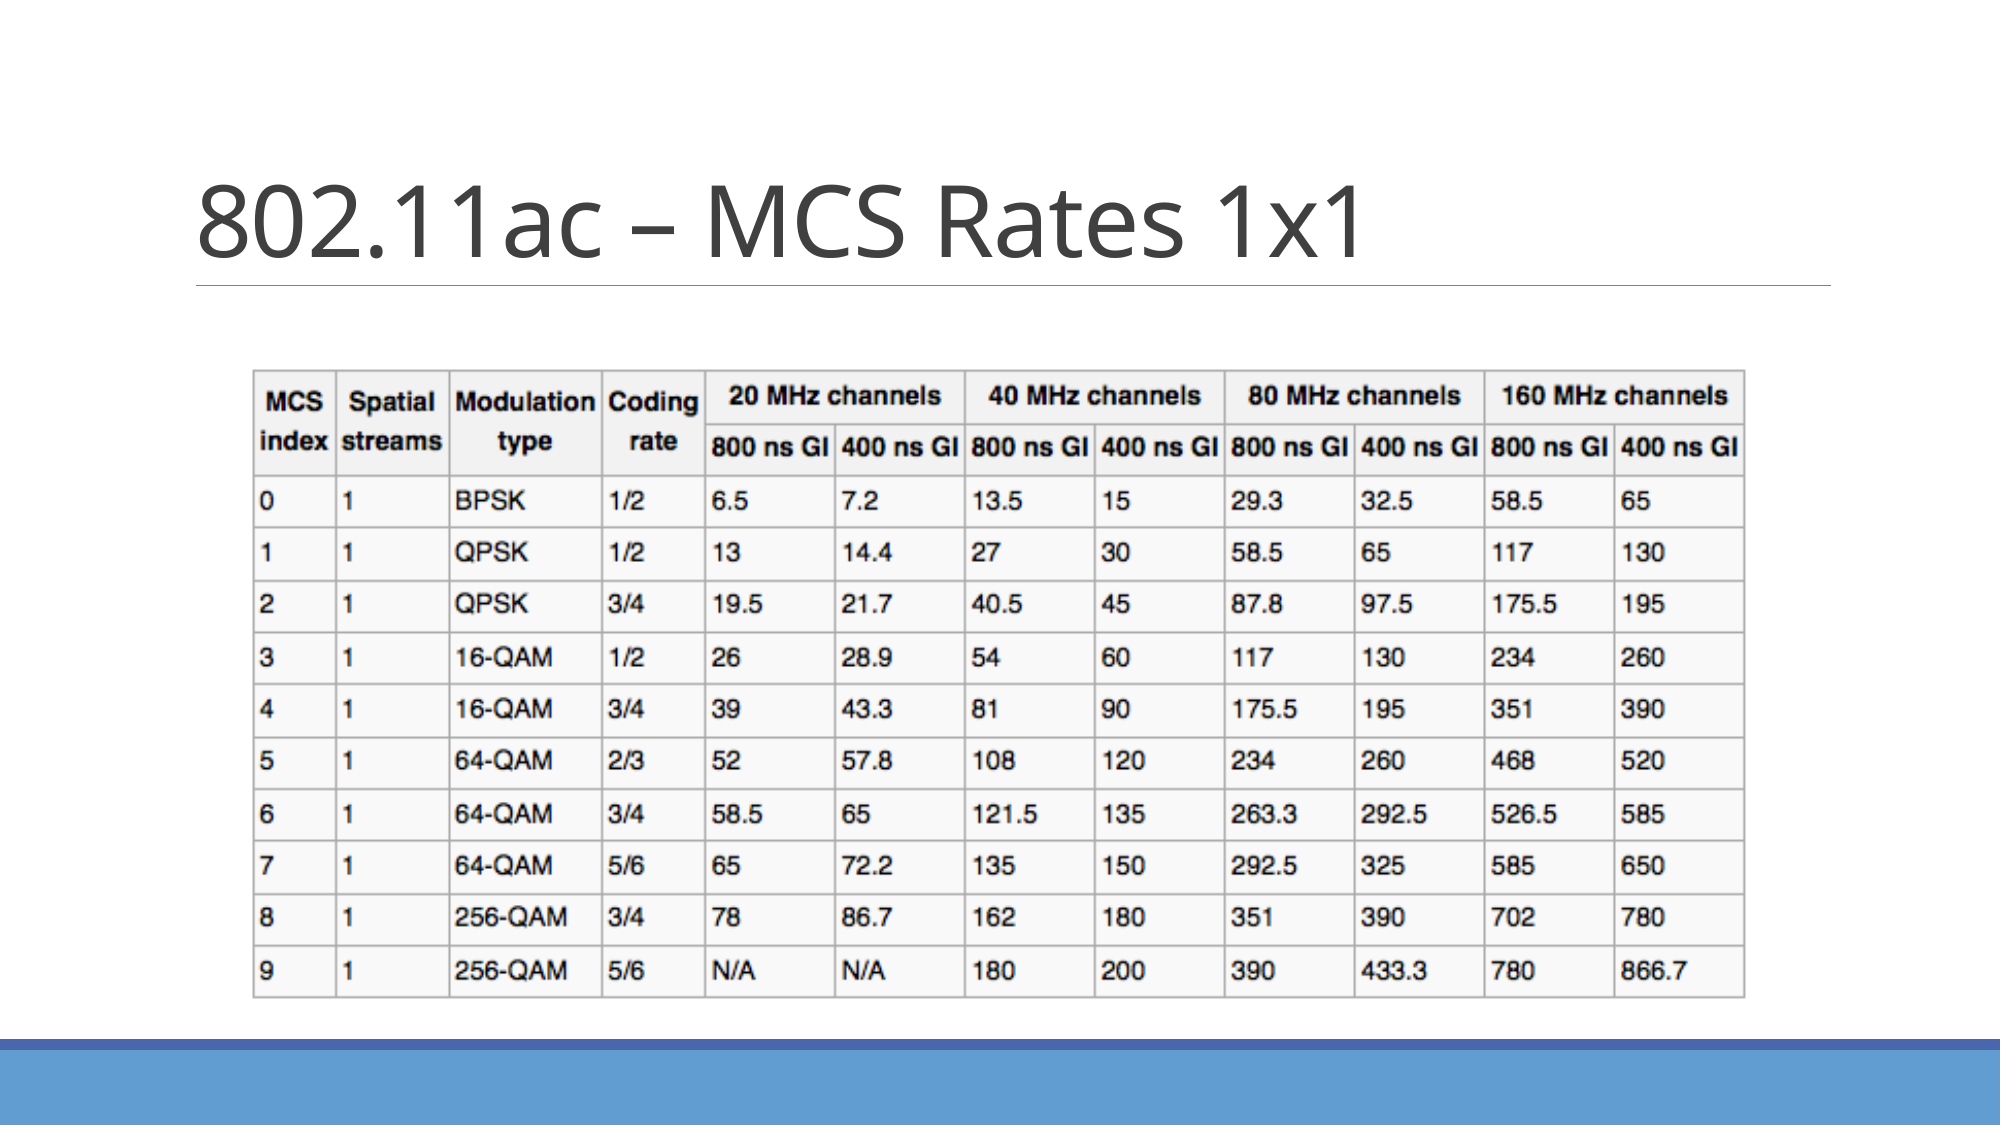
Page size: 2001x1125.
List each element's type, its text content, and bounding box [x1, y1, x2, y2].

picture [249, 363, 1751, 1006]
title 802.11ac – MCS Rates 1x1 [180, 47, 1830, 285]
